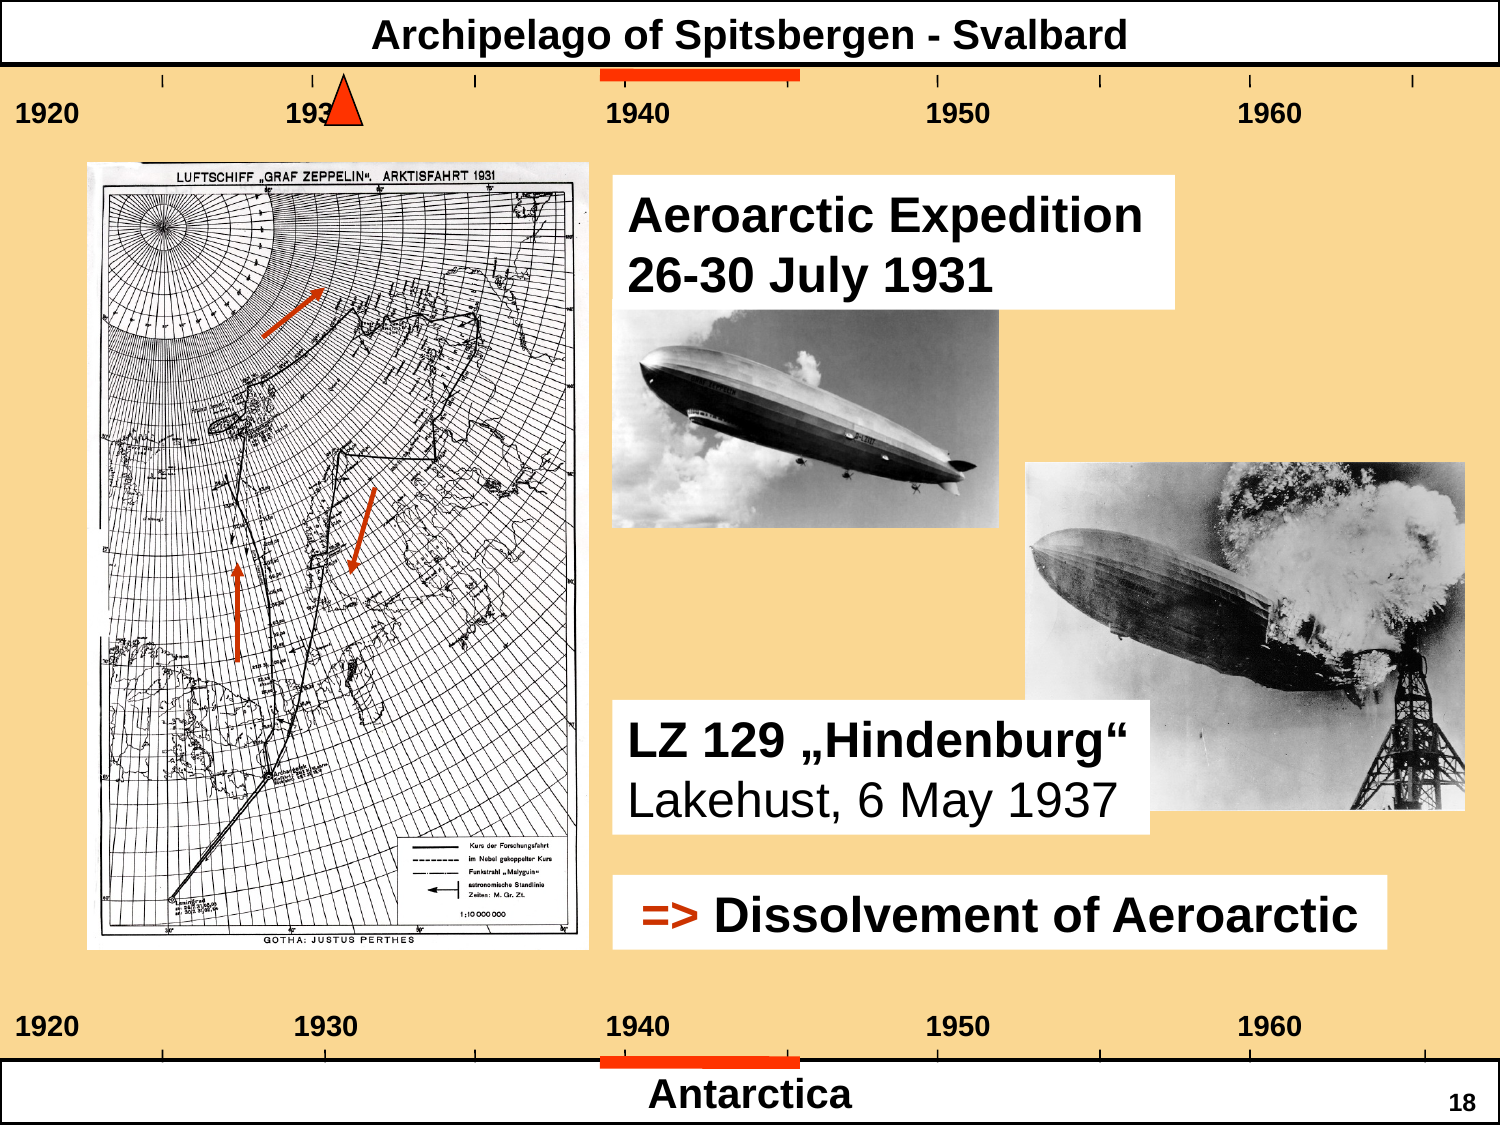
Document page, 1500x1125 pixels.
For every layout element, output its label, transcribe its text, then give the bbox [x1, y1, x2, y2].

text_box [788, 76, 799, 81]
text_box WW I [625, 76, 787, 81]
picture [1024, 462, 1466, 811]
text_box Archipelago of Spitsbergen - Svalbard [0, 0, 1500, 65]
picture [87, 162, 589, 951]
text_box LZ 129 „Hindenburg“ Lakehust, 6 May 1937 [612, 699, 1150, 835]
text_box Antarctica [0, 1059, 1500, 1125]
text_box WW I [600, 76, 624, 81]
text_box => Dissolvement of Aeroarctic [612, 874, 1388, 950]
text_box Aeroarctic Expedition 26-30 July 1931 [612, 174, 1175, 310]
text_box 18 [1424, 1079, 1500, 1125]
text_box WW I [601, 69, 799, 75]
picture [612, 299, 999, 528]
text_box [324, 75, 363, 126]
text_box 1920 1930 1940 1950 1960 [0, 999, 1500, 1050]
text_box 1920 1930 1940 1950 1960 [0, 87, 1500, 138]
